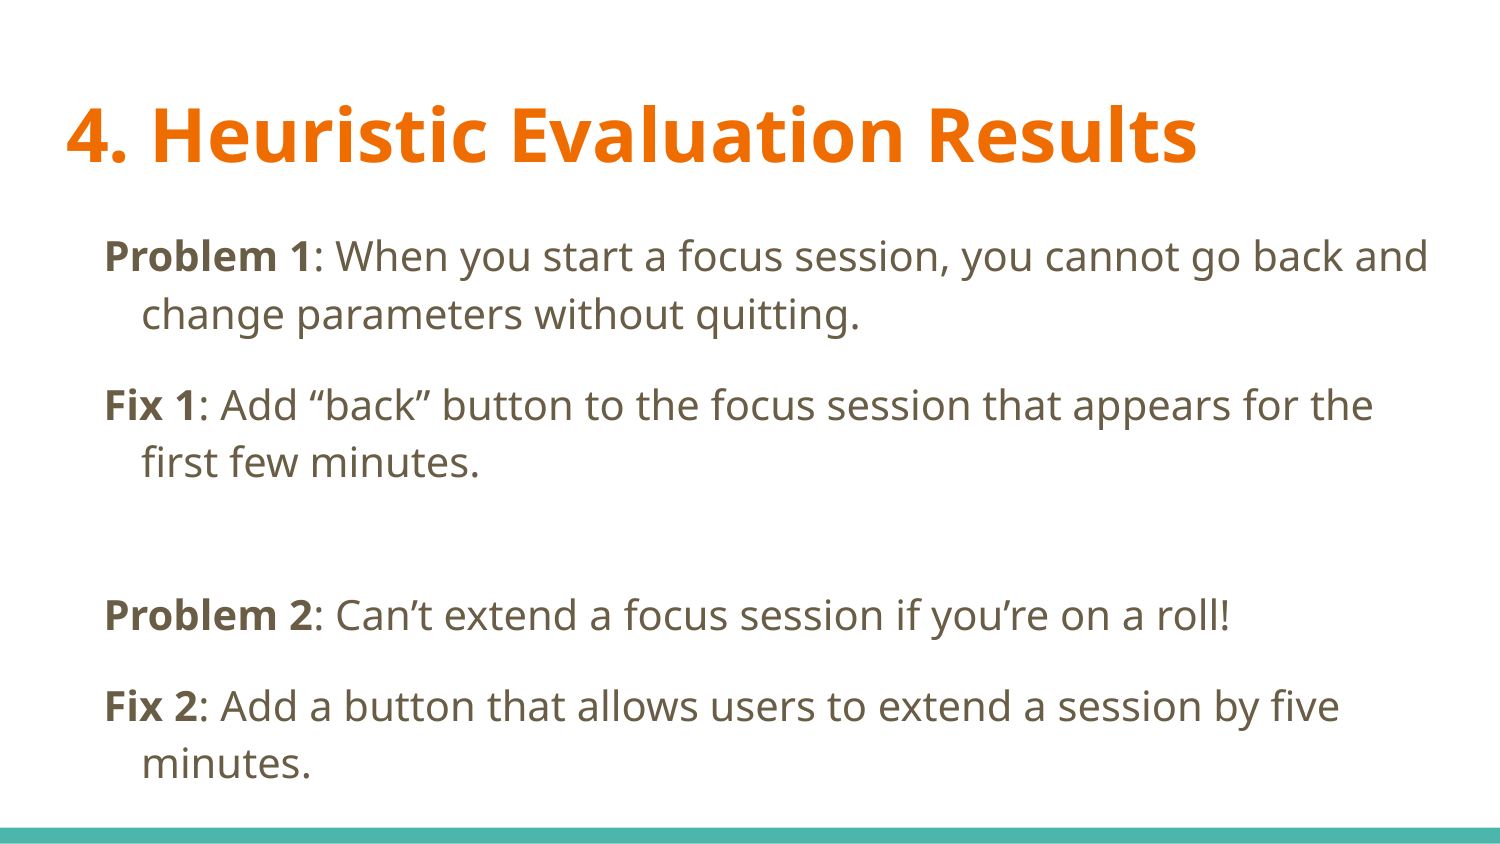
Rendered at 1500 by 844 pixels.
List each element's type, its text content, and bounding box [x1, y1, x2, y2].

list Problem 1: When you start a focus session, you cannot go back and change parameters without quitting. Fix 1: Add “back” button to the focus session that appears for the first few minutes. Problem 2: Can’t extend a focus session if you’re on a roll! Fix 2: Add a button that allows users to extend a session by five minutes. [51, 207, 1449, 750]
title 4. Heuristic Evaluation Results [51, 72, 1449, 189]
